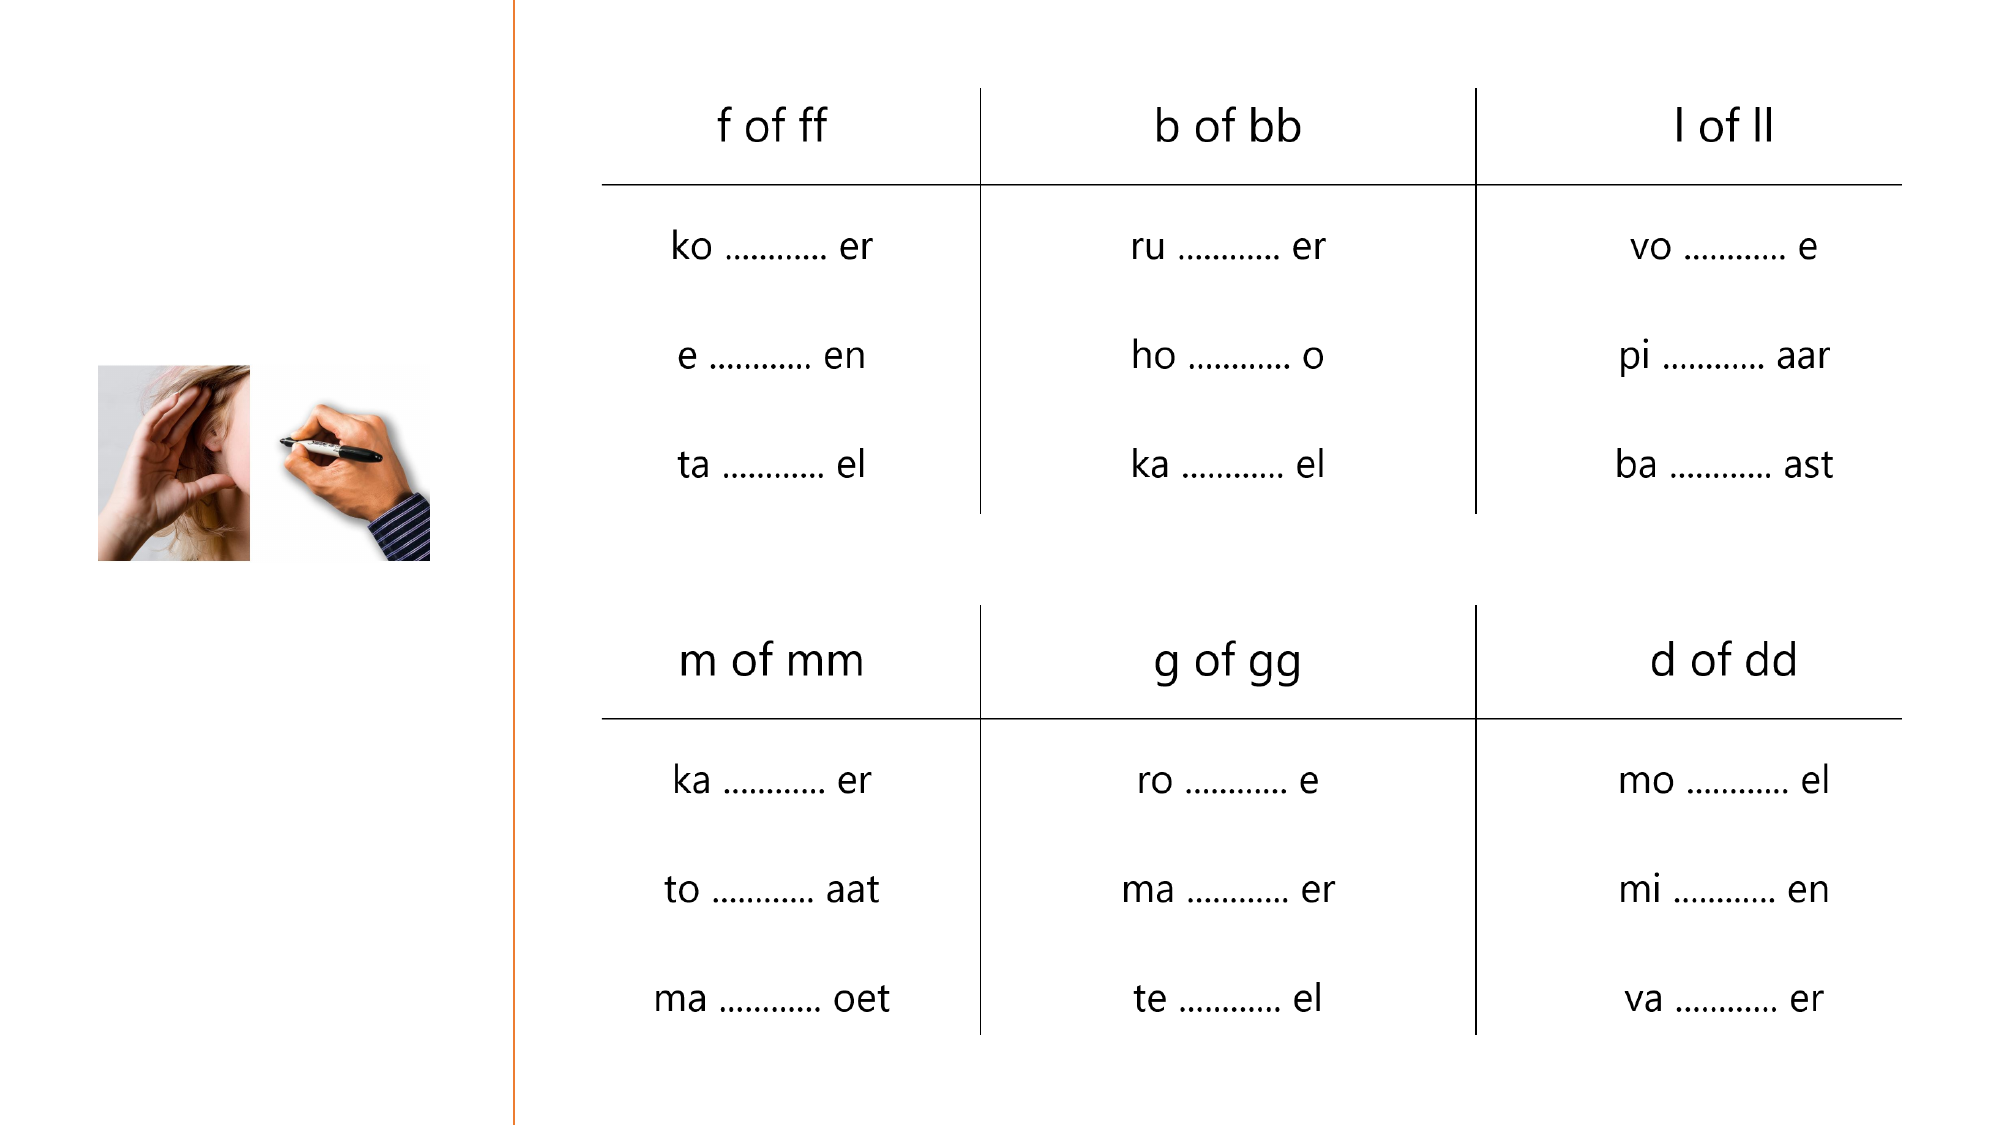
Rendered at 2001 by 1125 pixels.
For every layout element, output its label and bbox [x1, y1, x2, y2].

picture [98, 364, 430, 563]
picture [601, 88, 1902, 1035]
